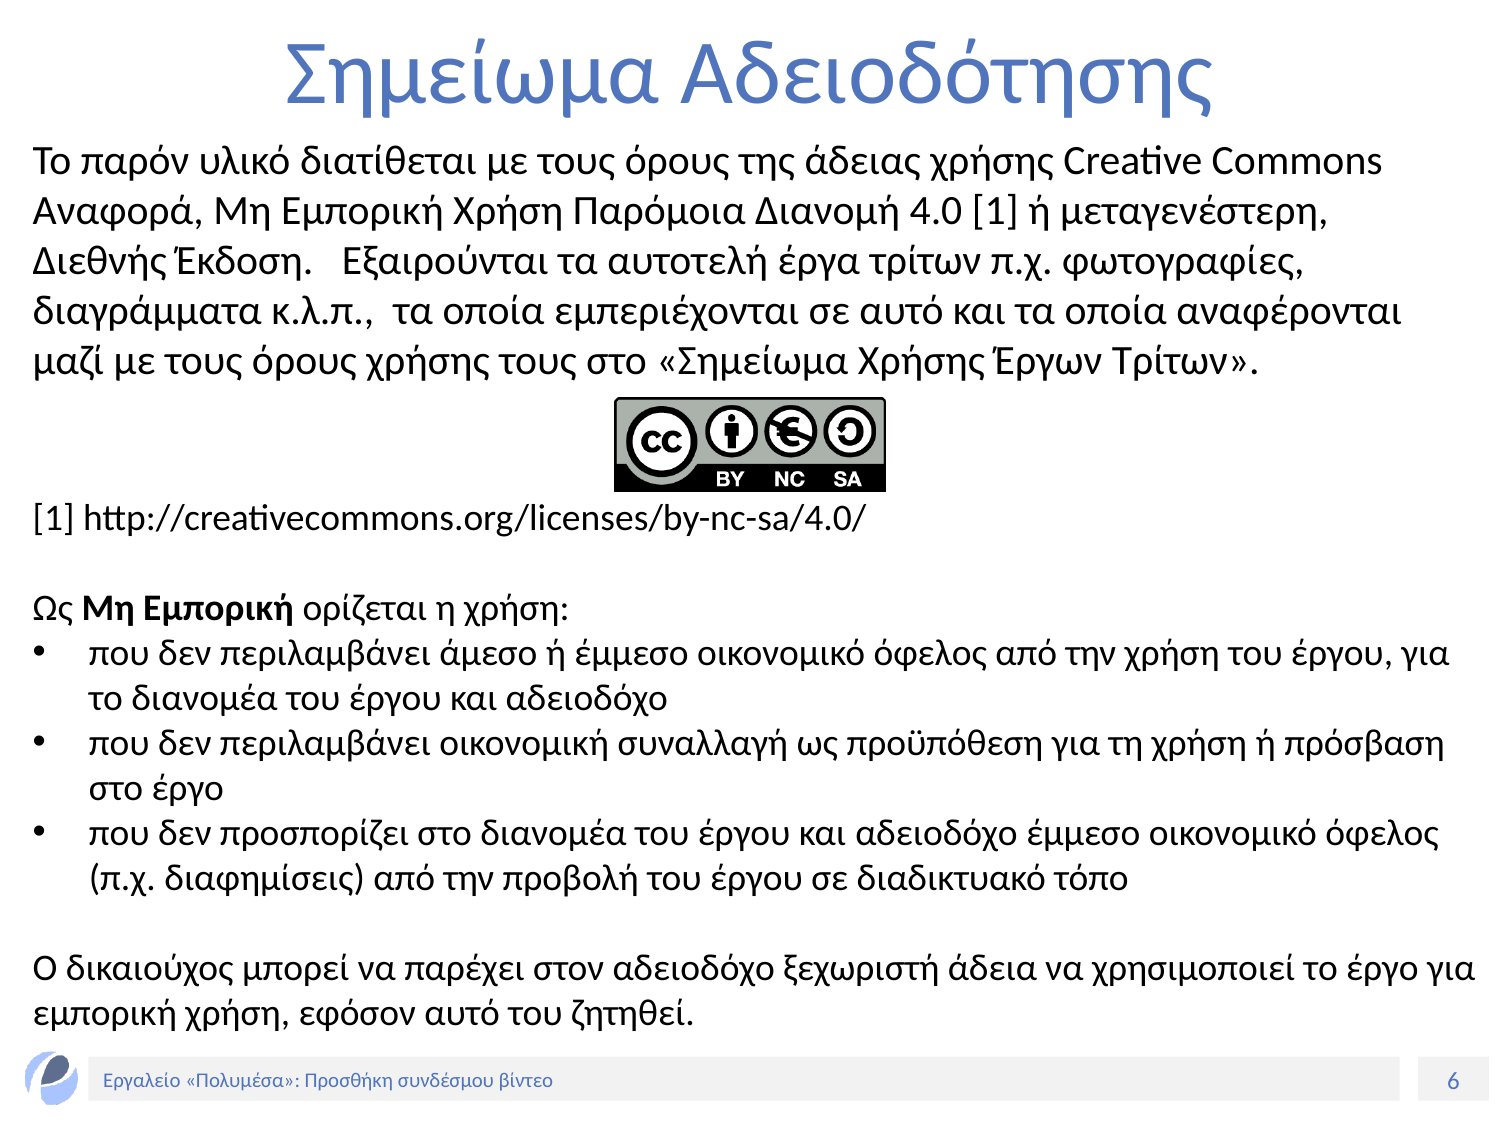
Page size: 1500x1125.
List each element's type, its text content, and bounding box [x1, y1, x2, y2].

text_box [1] http://creativecommons.org/licenses/by-nc-sa/4.0/ Ως Μη Εμπορική ορίζεται η χρήση: που δεν περιλαμβάνει άμεσο ή έμμεσο οικονομικό όφελος από την χρήση του έργου, για το διανομέα του έργου και αδειοδόχο που δεν περιλαμβάνει οικονομική συναλλαγή ως προϋπόθεση για τη χρήση ή πρόσβαση στο έργο που δεν προσπορίζει στο διανομέα του έργου και αδειοδόχο έμμεσο οικονομικό όφελος (π.χ. διαφημίσεις) από την προβολή του έργου σε διαδικτυακό τόπο Ο δικαιούχος μπορεί να παρέχει στον αδειοδόχο ξεχωριστή άδεια να χρησιμοποιεί το έργο για εμπορική χρήση, εφόσον αυτό του ζητηθεί. [17, 479, 1500, 1047]
picture [614, 396, 886, 492]
title Σημείωμα Αδειοδότησης [75, 0, 1425, 125]
list Το παρόν υλικό διατίθεται με τους όρους της άδειας χρήσης Creative Commons Αναφορά, Μη Εμπορική Χρήση Παρόμοια Διανομή 4.0 [1] ή μεταγενέστερη, Διεθνής Έκδοση. Εξαιρούνται τα αυτοτελή έργα τρίτων π.χ. φωτογραφίες, διαγράμματα κ.λ.π., τα οποία εμπεριέχονται σε αυτό και τα οποία αναφέρονται μαζί με τους όρους χρήσης τους στο «Σημείωμα Χρήσης Έργων Τρίτων». [17, 125, 1483, 362]
